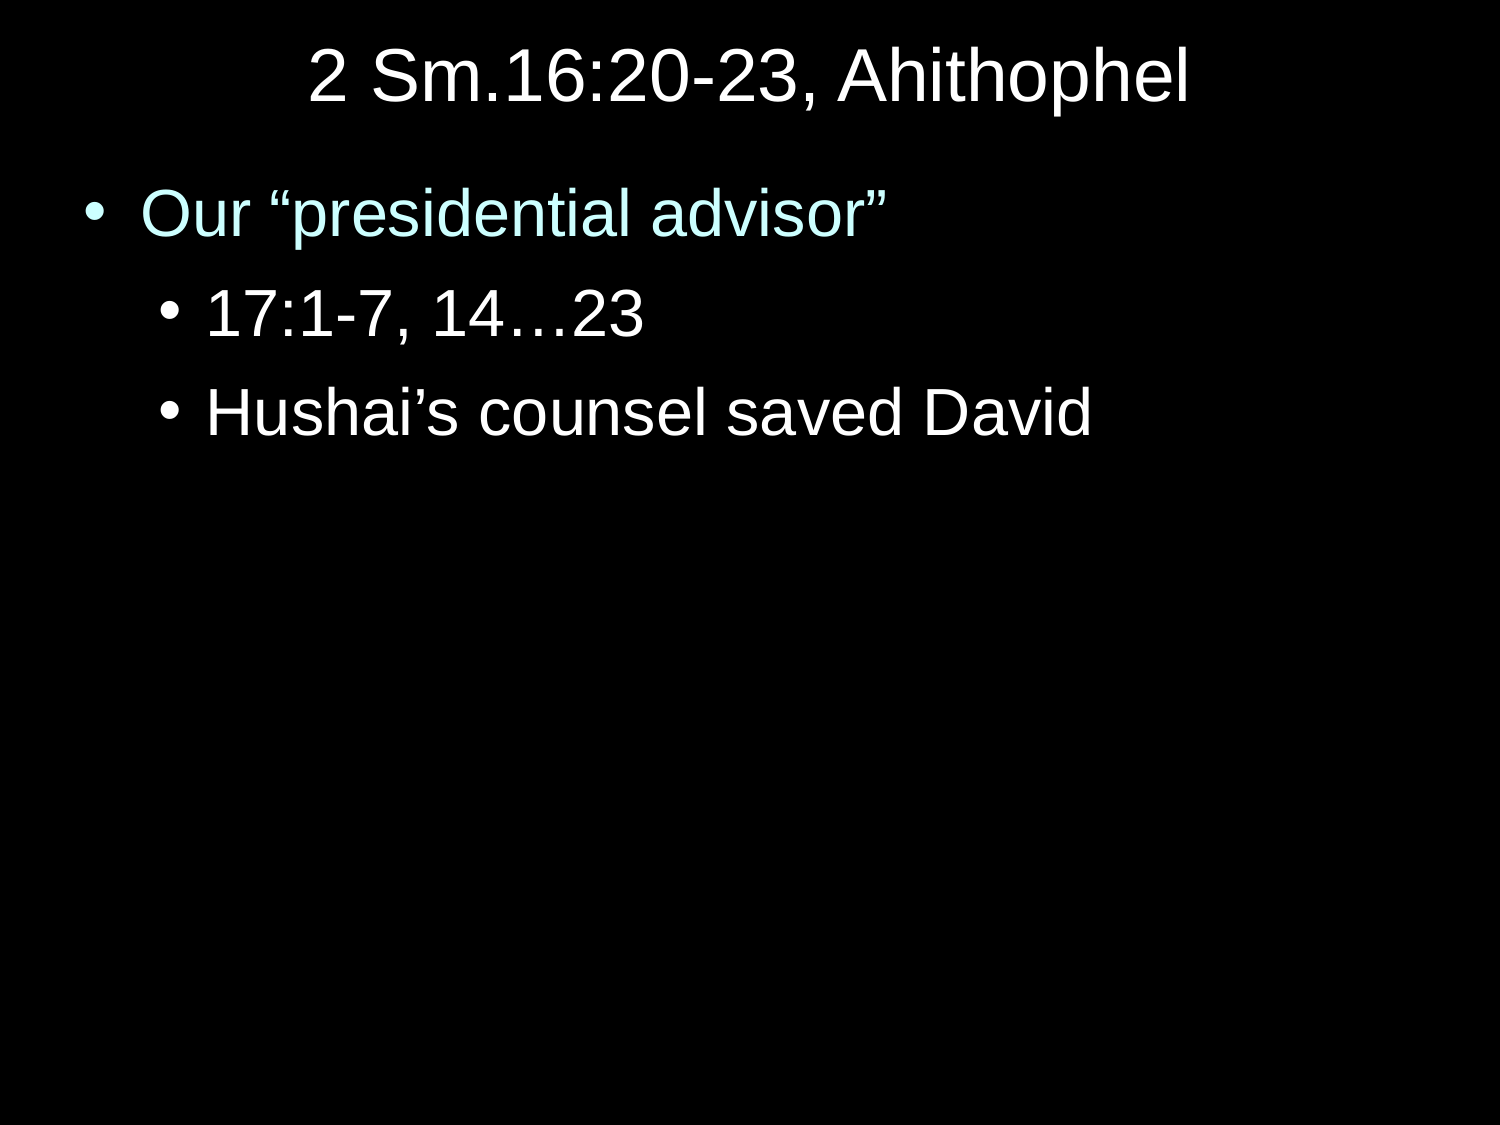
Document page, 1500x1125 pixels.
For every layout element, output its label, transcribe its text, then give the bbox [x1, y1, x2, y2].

list Our “presidential advisor” 17:1-7, 14…23 Hushai’s counsel saved David [68, 162, 1432, 1075]
title 2 Sm.16:20-23, Ahithophel [75, 12, 1425, 130]
